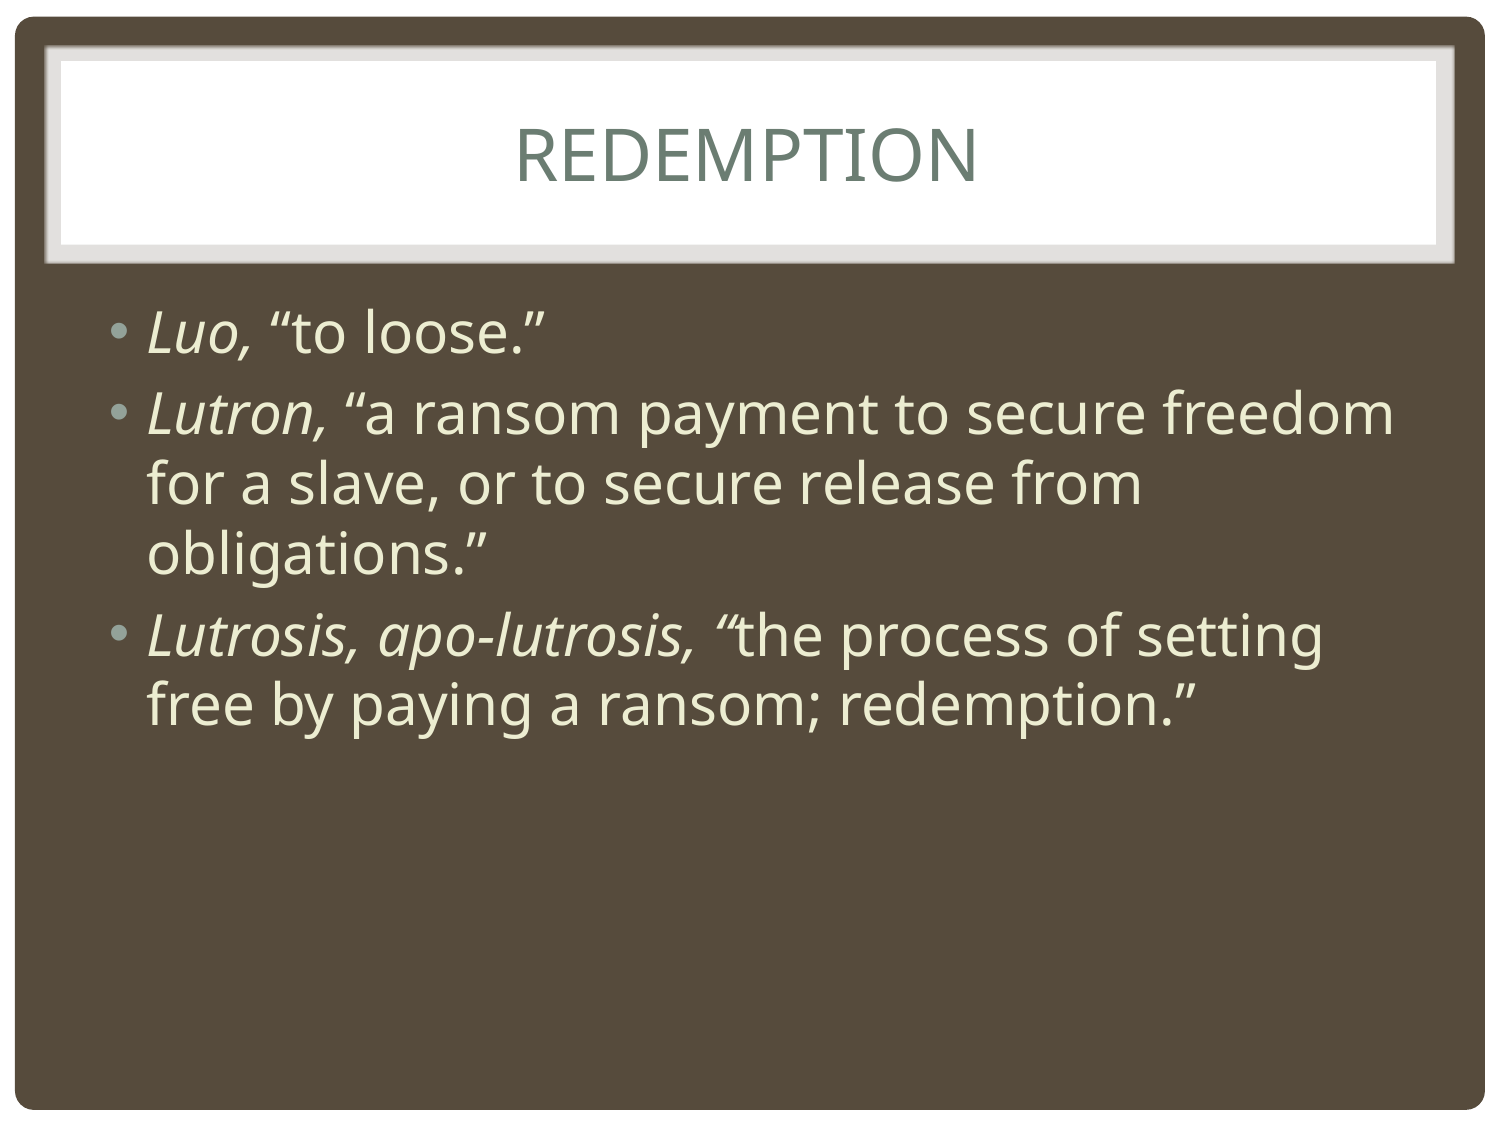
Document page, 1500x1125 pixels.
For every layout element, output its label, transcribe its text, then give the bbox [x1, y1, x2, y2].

title Redemption [69, 66, 1425, 238]
list Luo, “to loose.” Lutron, “a ransom payment to secure freedom for a slave, or to secure release from obligations.” Lutrosis, apo-lutrosis, “the process of setting free by paying a ransom; redemption.” [75, 287, 1425, 1005]
